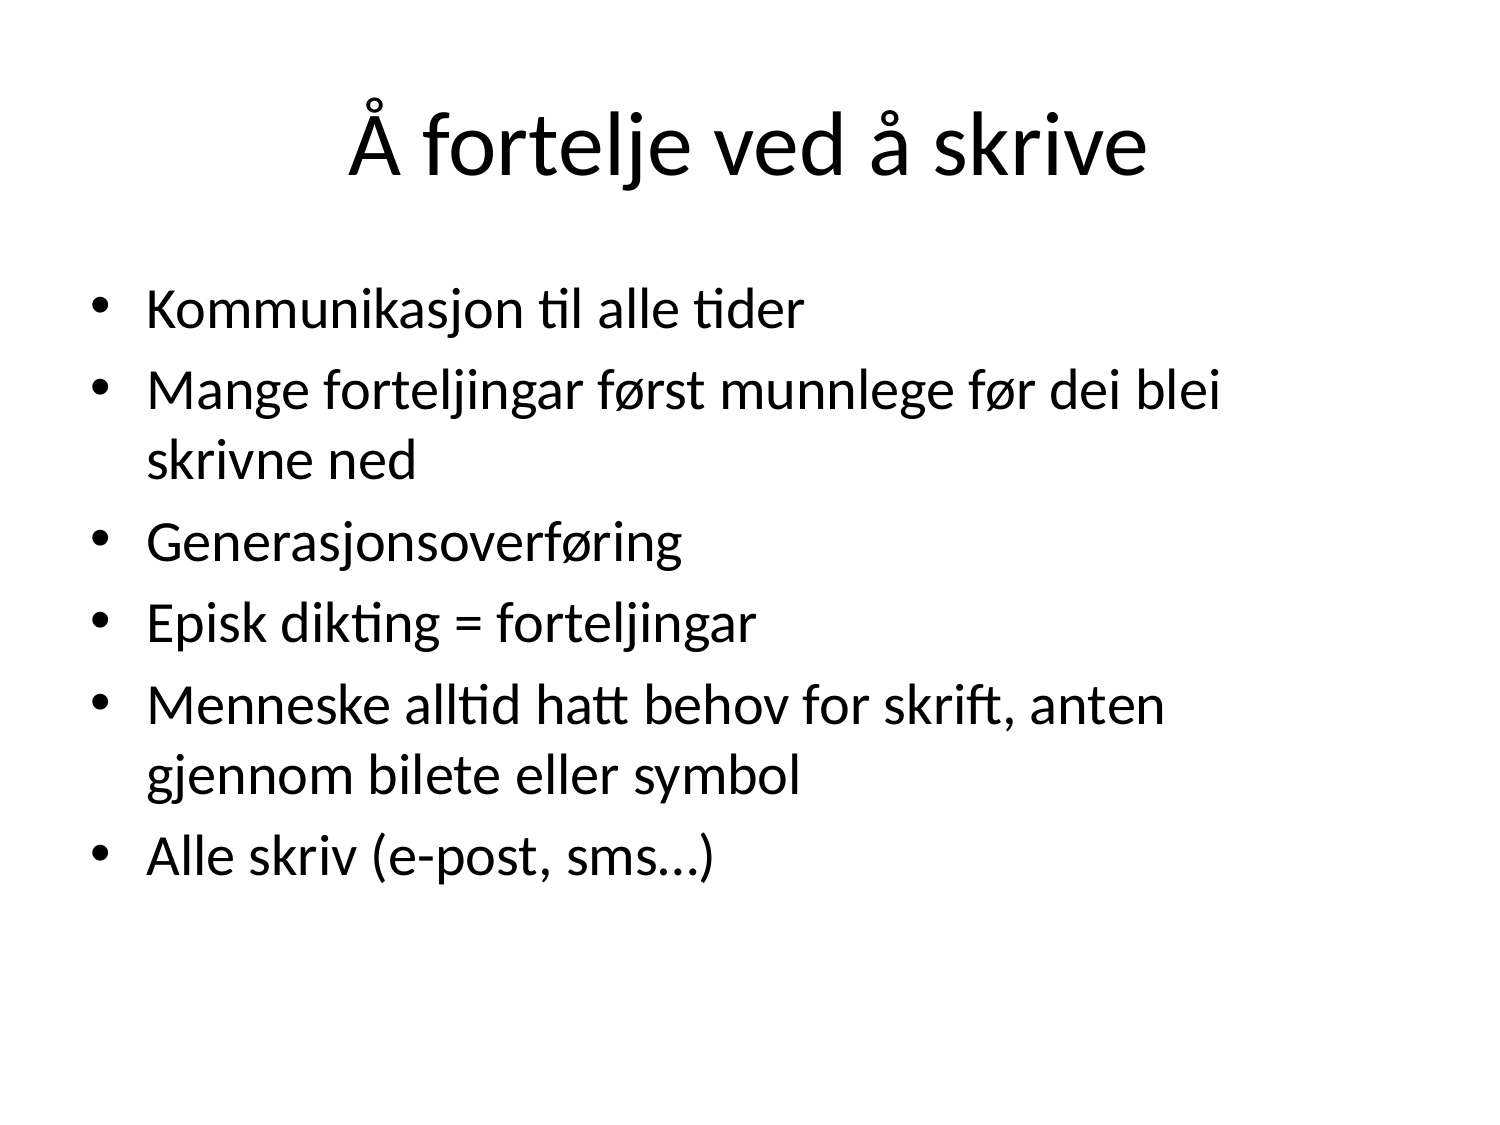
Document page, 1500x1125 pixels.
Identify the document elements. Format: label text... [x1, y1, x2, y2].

title Å fortelje ved å skrive [75, 45, 1425, 233]
list Kommunikasjon til alle tider Mange forteljingar først munnlege før dei blei skrivne ned Generasjonsoverføring Episk dikting = forteljingar Menneske alltid hatt behov for skrift, anten gjennom bilete eller symbol Alle skriv (e-post, sms…) [75, 262, 1317, 1005]
